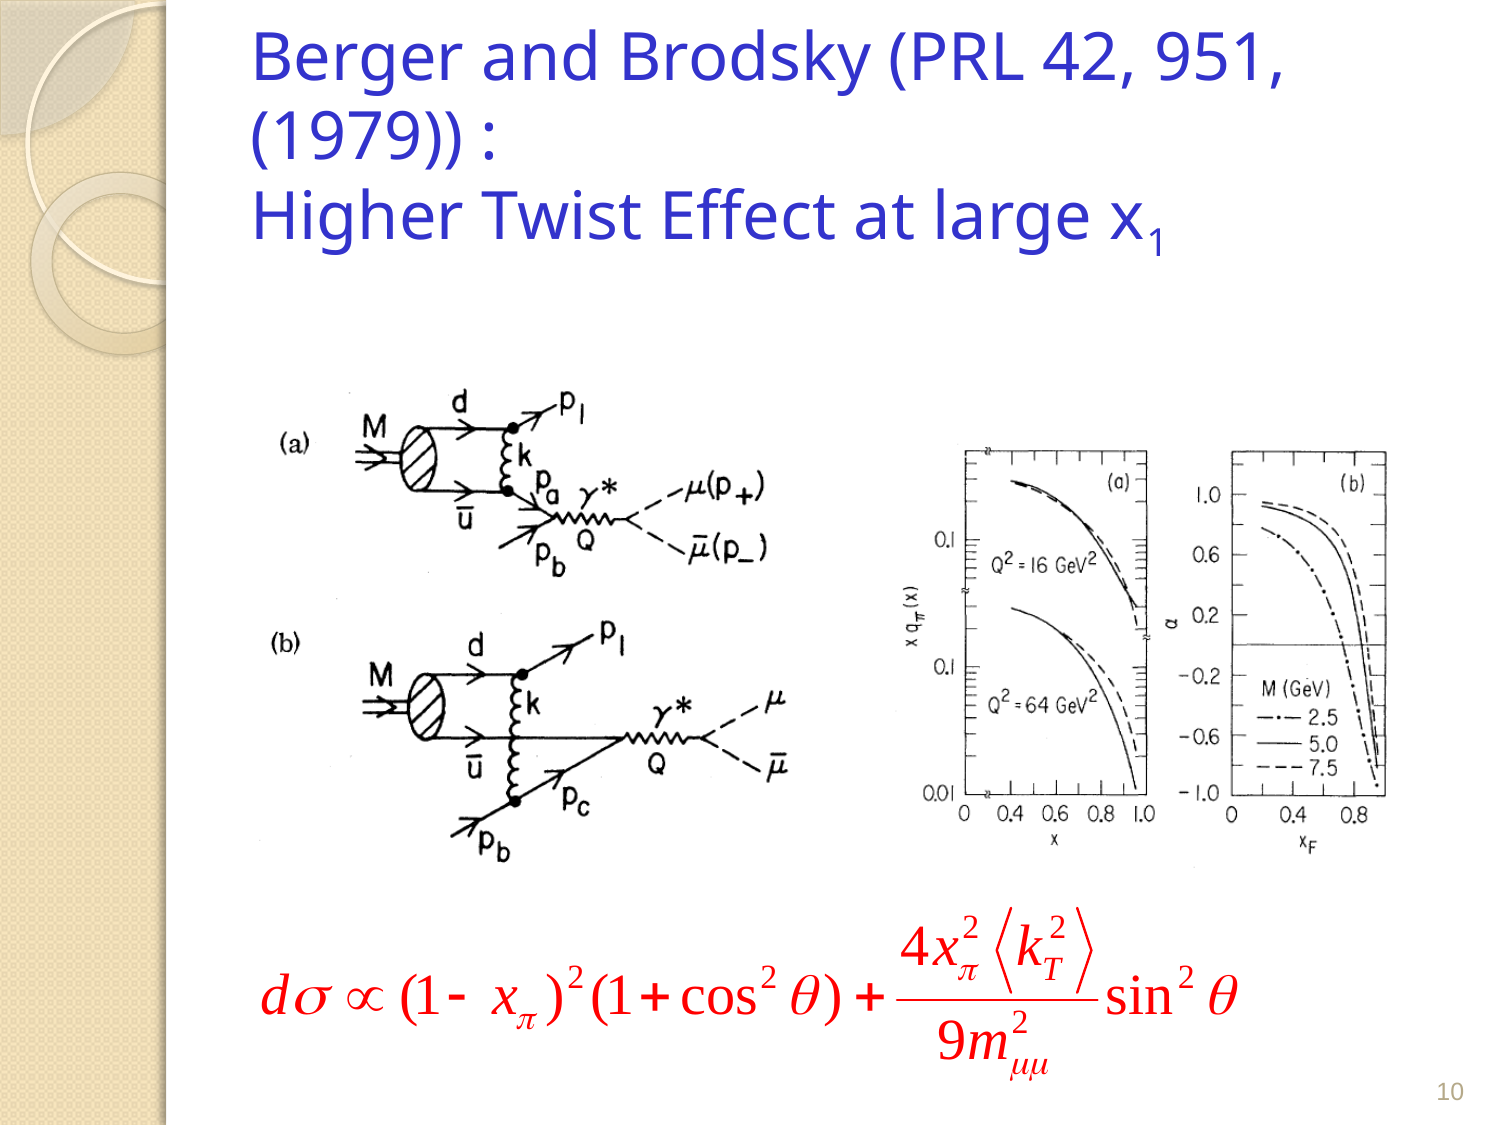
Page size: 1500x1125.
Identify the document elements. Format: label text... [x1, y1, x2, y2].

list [865, 395, 1466, 870]
title Berger and Brodsky (PRL 42, 951, (1979)) : Higher Twist Effect at large x1 [235, 45, 1466, 233]
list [235, 384, 836, 881]
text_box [251, 897, 1252, 1093]
slide_number 10 [1413, 1034, 1488, 1113]
